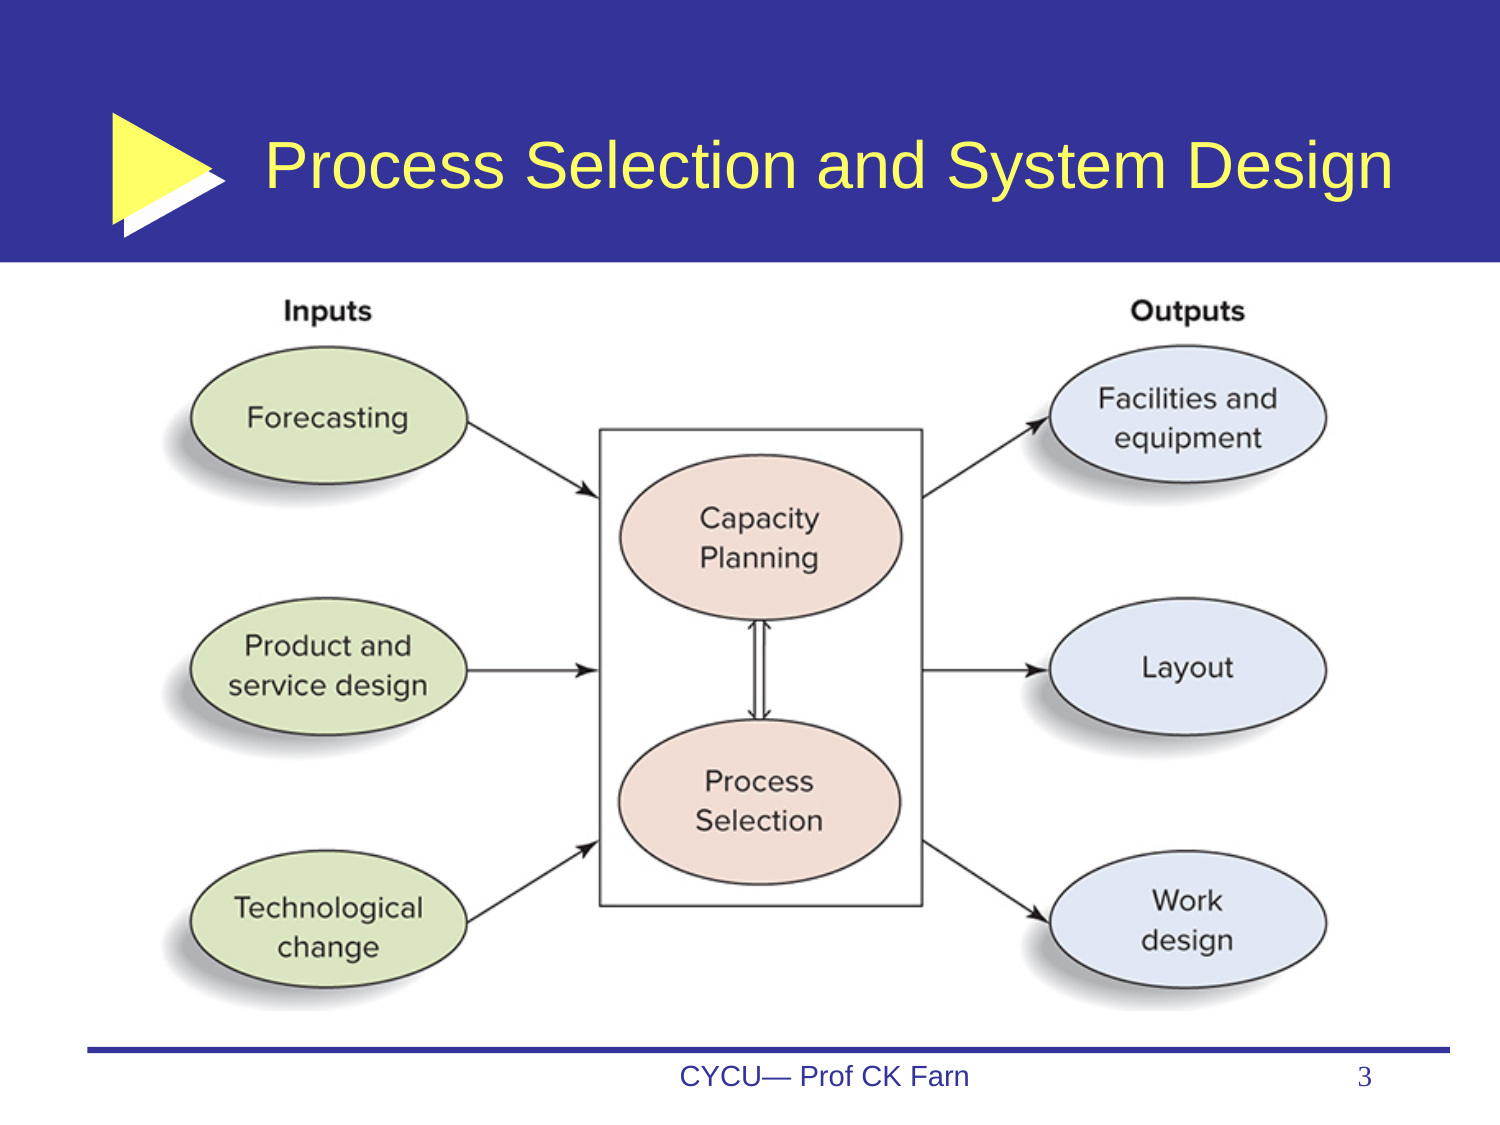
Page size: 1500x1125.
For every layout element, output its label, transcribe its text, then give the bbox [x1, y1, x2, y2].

footer CYCU— Prof CK Farn [587, 1050, 1063, 1125]
picture [112, 290, 1388, 1011]
slide_number 3 [1074, 1050, 1388, 1125]
title Process Selection and System Design [249, 62, 1424, 262]
